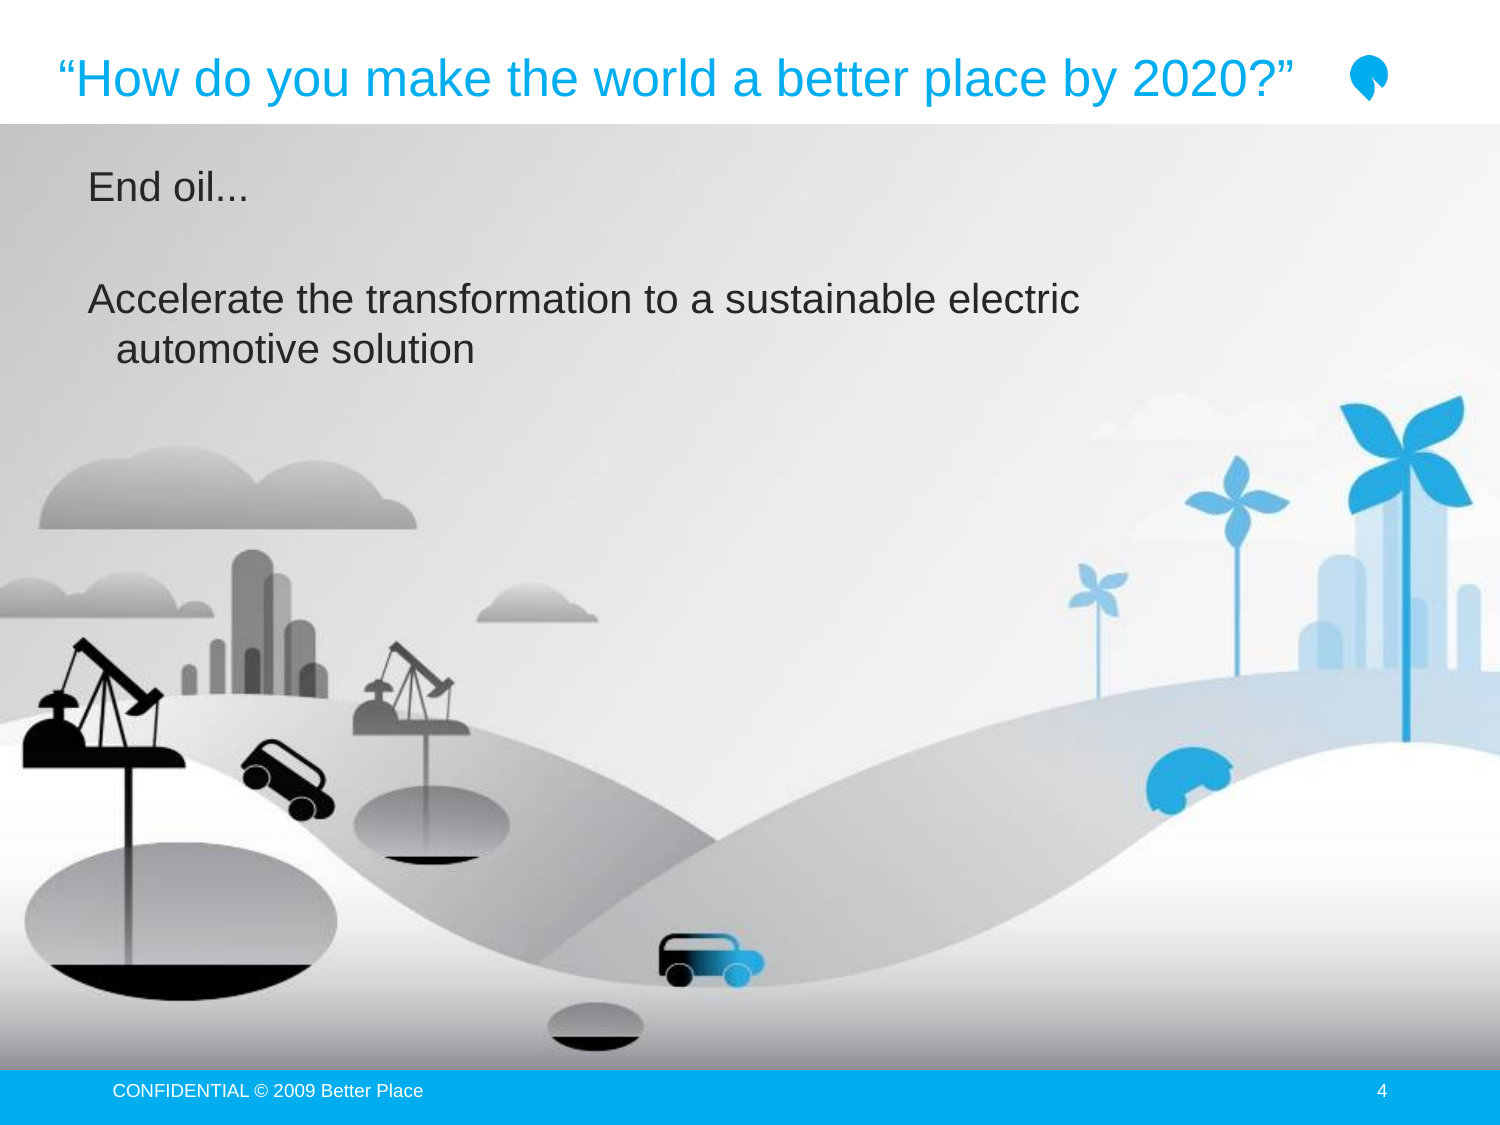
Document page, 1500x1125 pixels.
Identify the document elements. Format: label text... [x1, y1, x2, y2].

slide_number 4 [1274, 1079, 1388, 1110]
title “How do you make the world a better place by 2020?” [58, 36, 1409, 123]
footer CONFIDENTIAL © 2009 Better Place [112, 1079, 588, 1110]
picture [0, 124, 1500, 1069]
